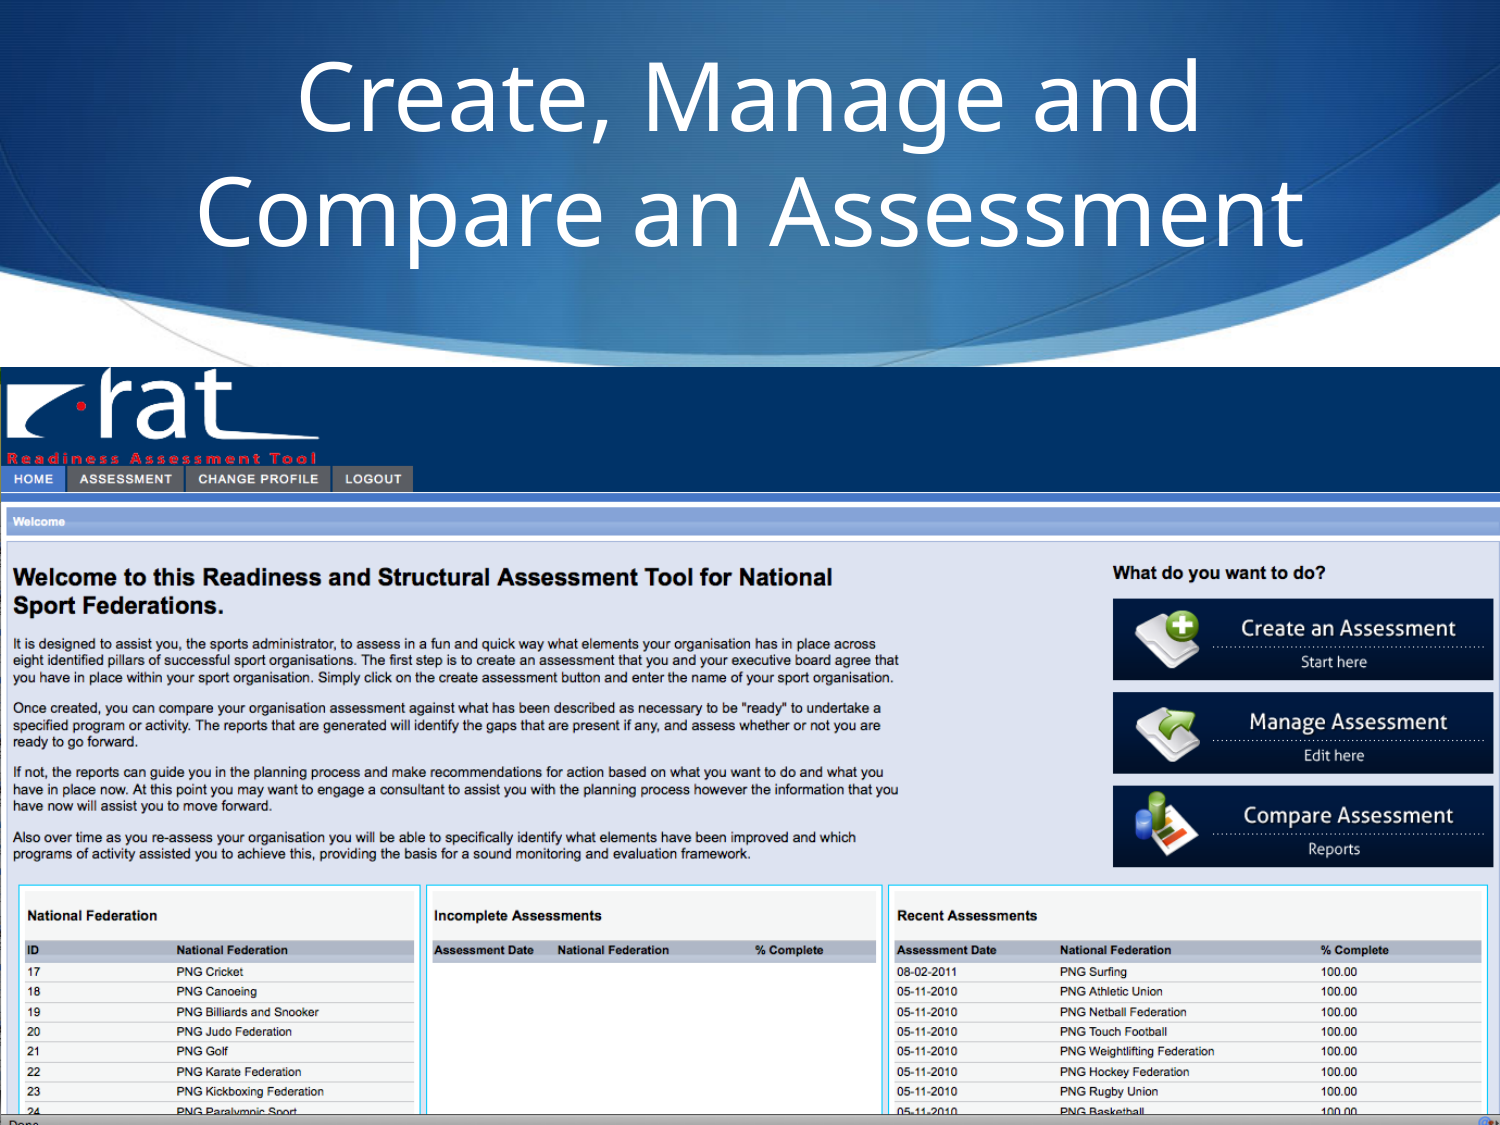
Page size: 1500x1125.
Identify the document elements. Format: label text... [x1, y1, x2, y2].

picture [0, 0, 1500, 1125]
title Create, Manage and Compare an Assessment [75, 56, 1425, 245]
